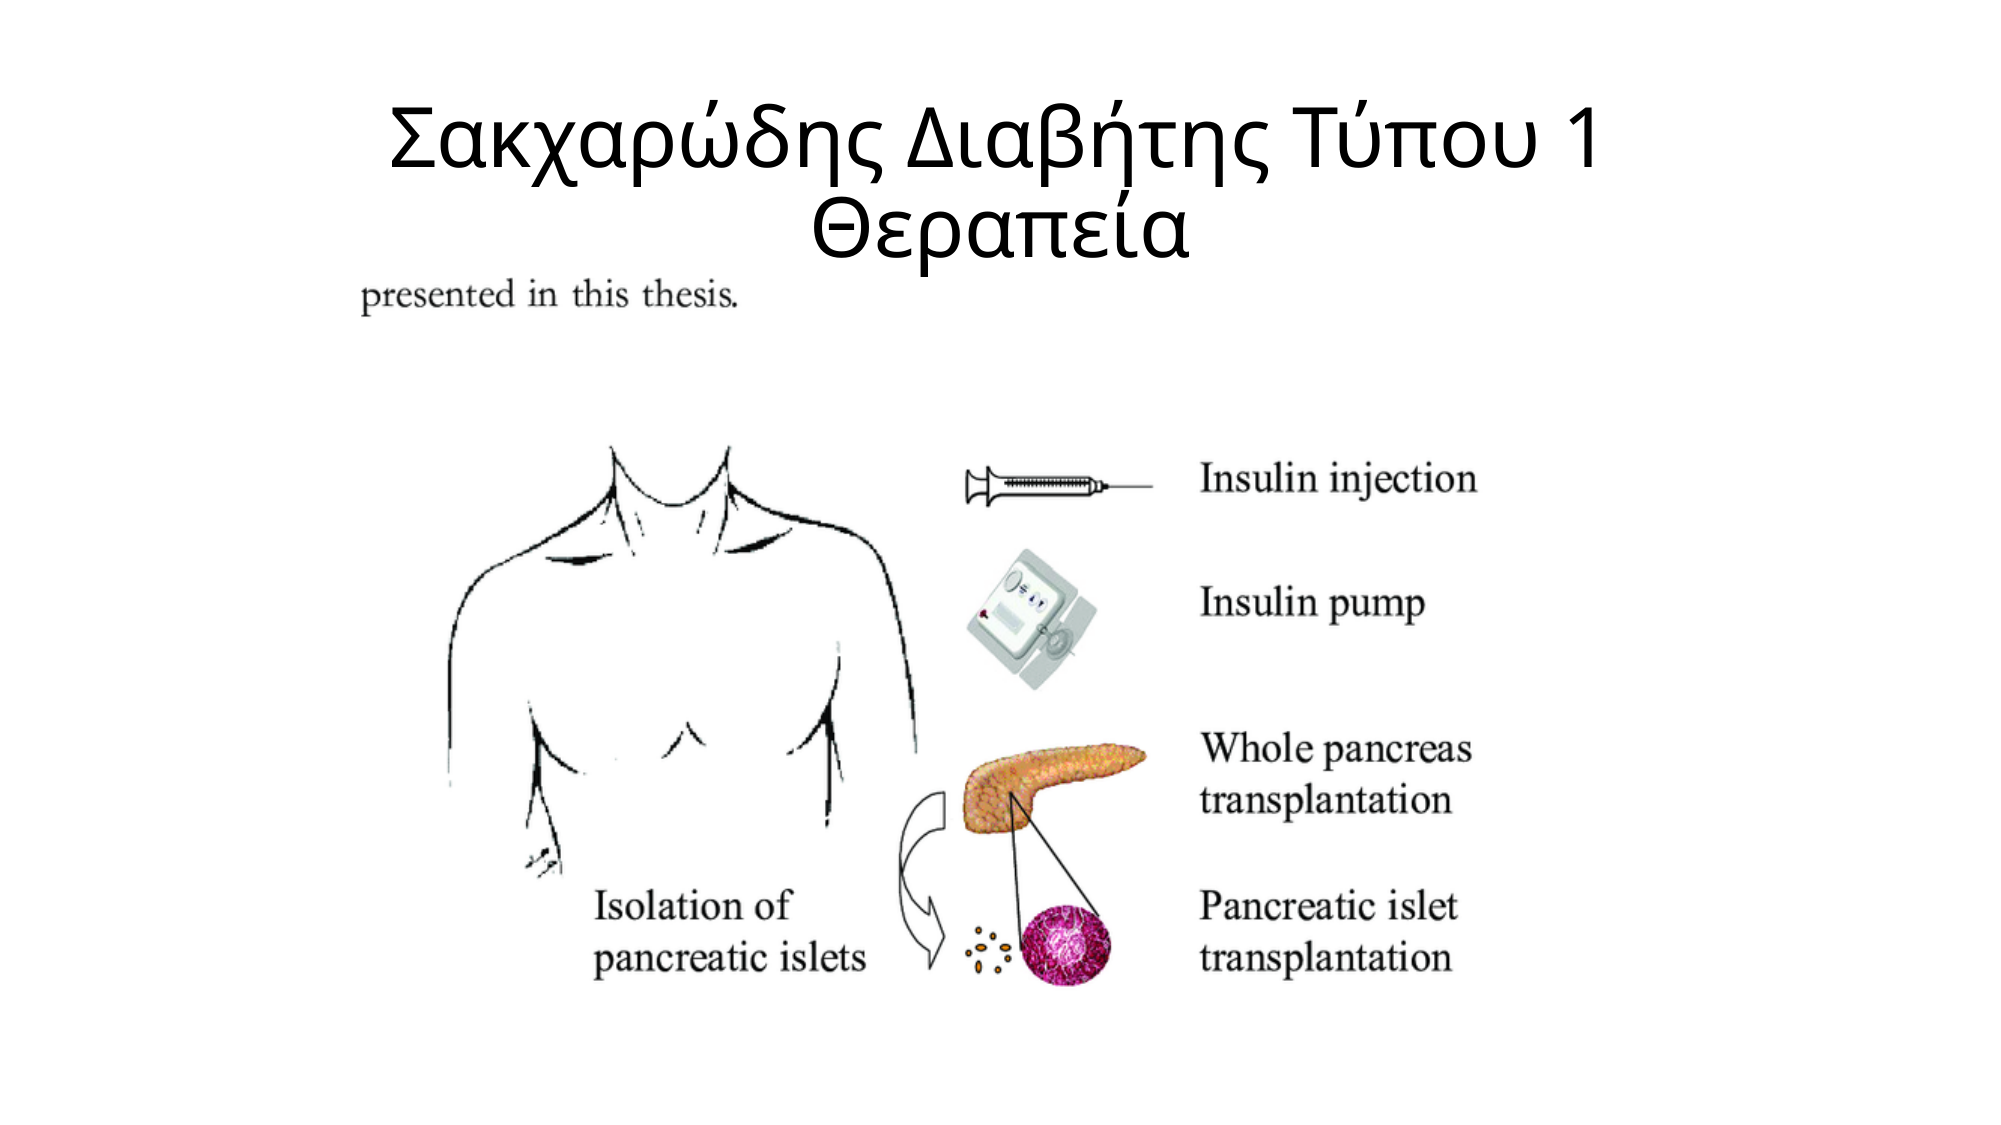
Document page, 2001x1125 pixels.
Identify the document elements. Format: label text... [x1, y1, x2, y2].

title Σακχαρώδης Διαβήτης Τύπου 1 Θεραπεία [137, 59, 1863, 312]
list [361, 277, 1639, 1013]
